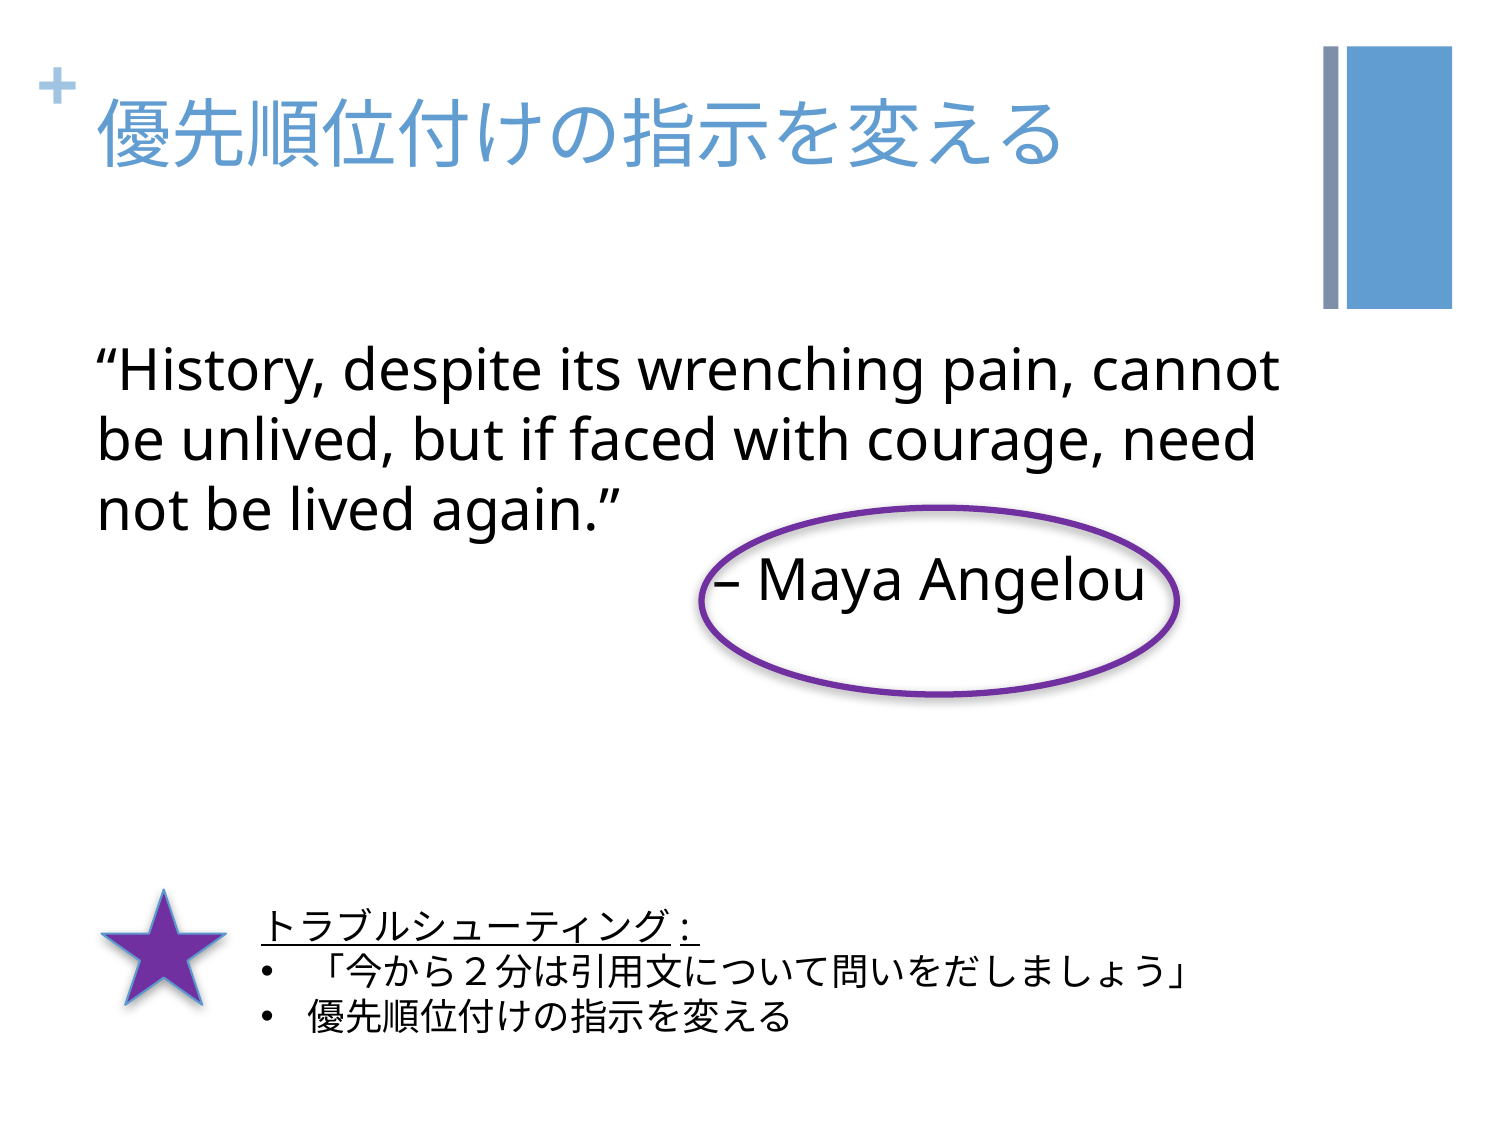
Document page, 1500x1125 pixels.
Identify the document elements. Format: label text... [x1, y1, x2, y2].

title 優先順位付けの指示を変える [81, 79, 1322, 263]
list “History, despite its wrenching pain, cannot be unlived, but if faced with courage, need not be lived again.” – Maya Angelou [81, 324, 1322, 1005]
text_box [100, 888, 227, 1006]
text_box トラブルシューティング: 「今から２分は引用文について問いをだしましょう」 優先順位付けの指示を変える [245, 895, 1470, 1091]
text_box [700, 506, 1178, 696]
